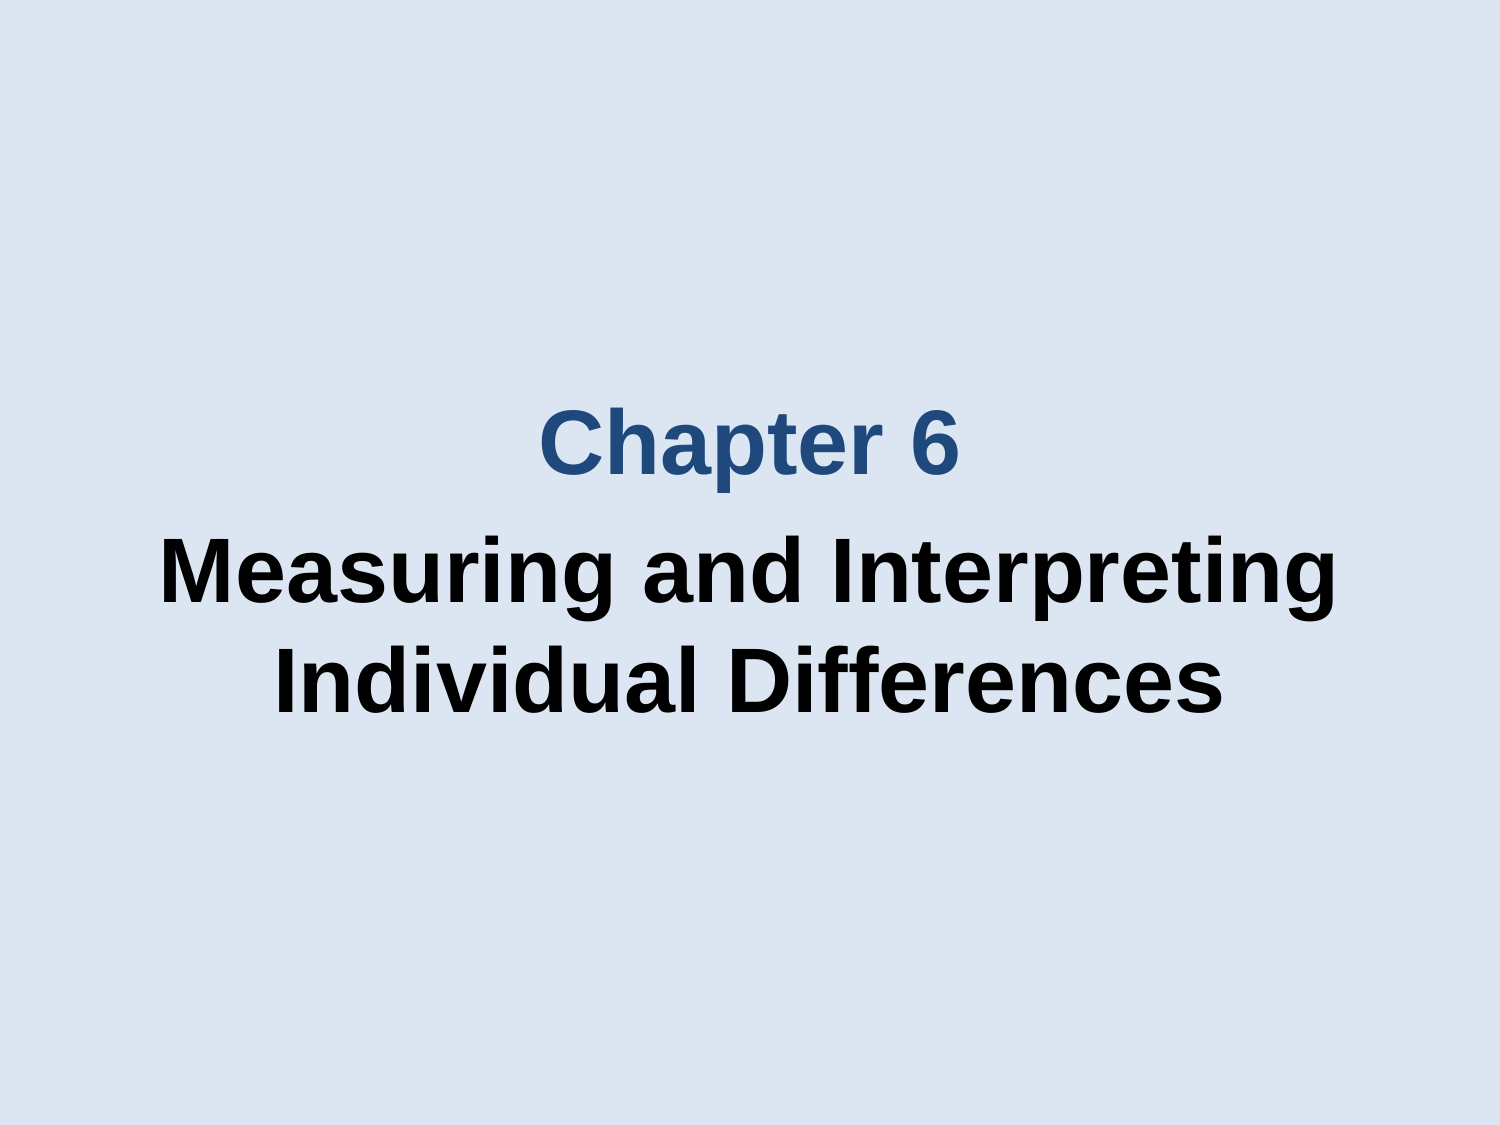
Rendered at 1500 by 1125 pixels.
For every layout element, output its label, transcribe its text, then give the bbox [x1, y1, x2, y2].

subtitle Chapter 6 Measuring and Interpreting Individual Differences [57, 375, 1443, 688]
